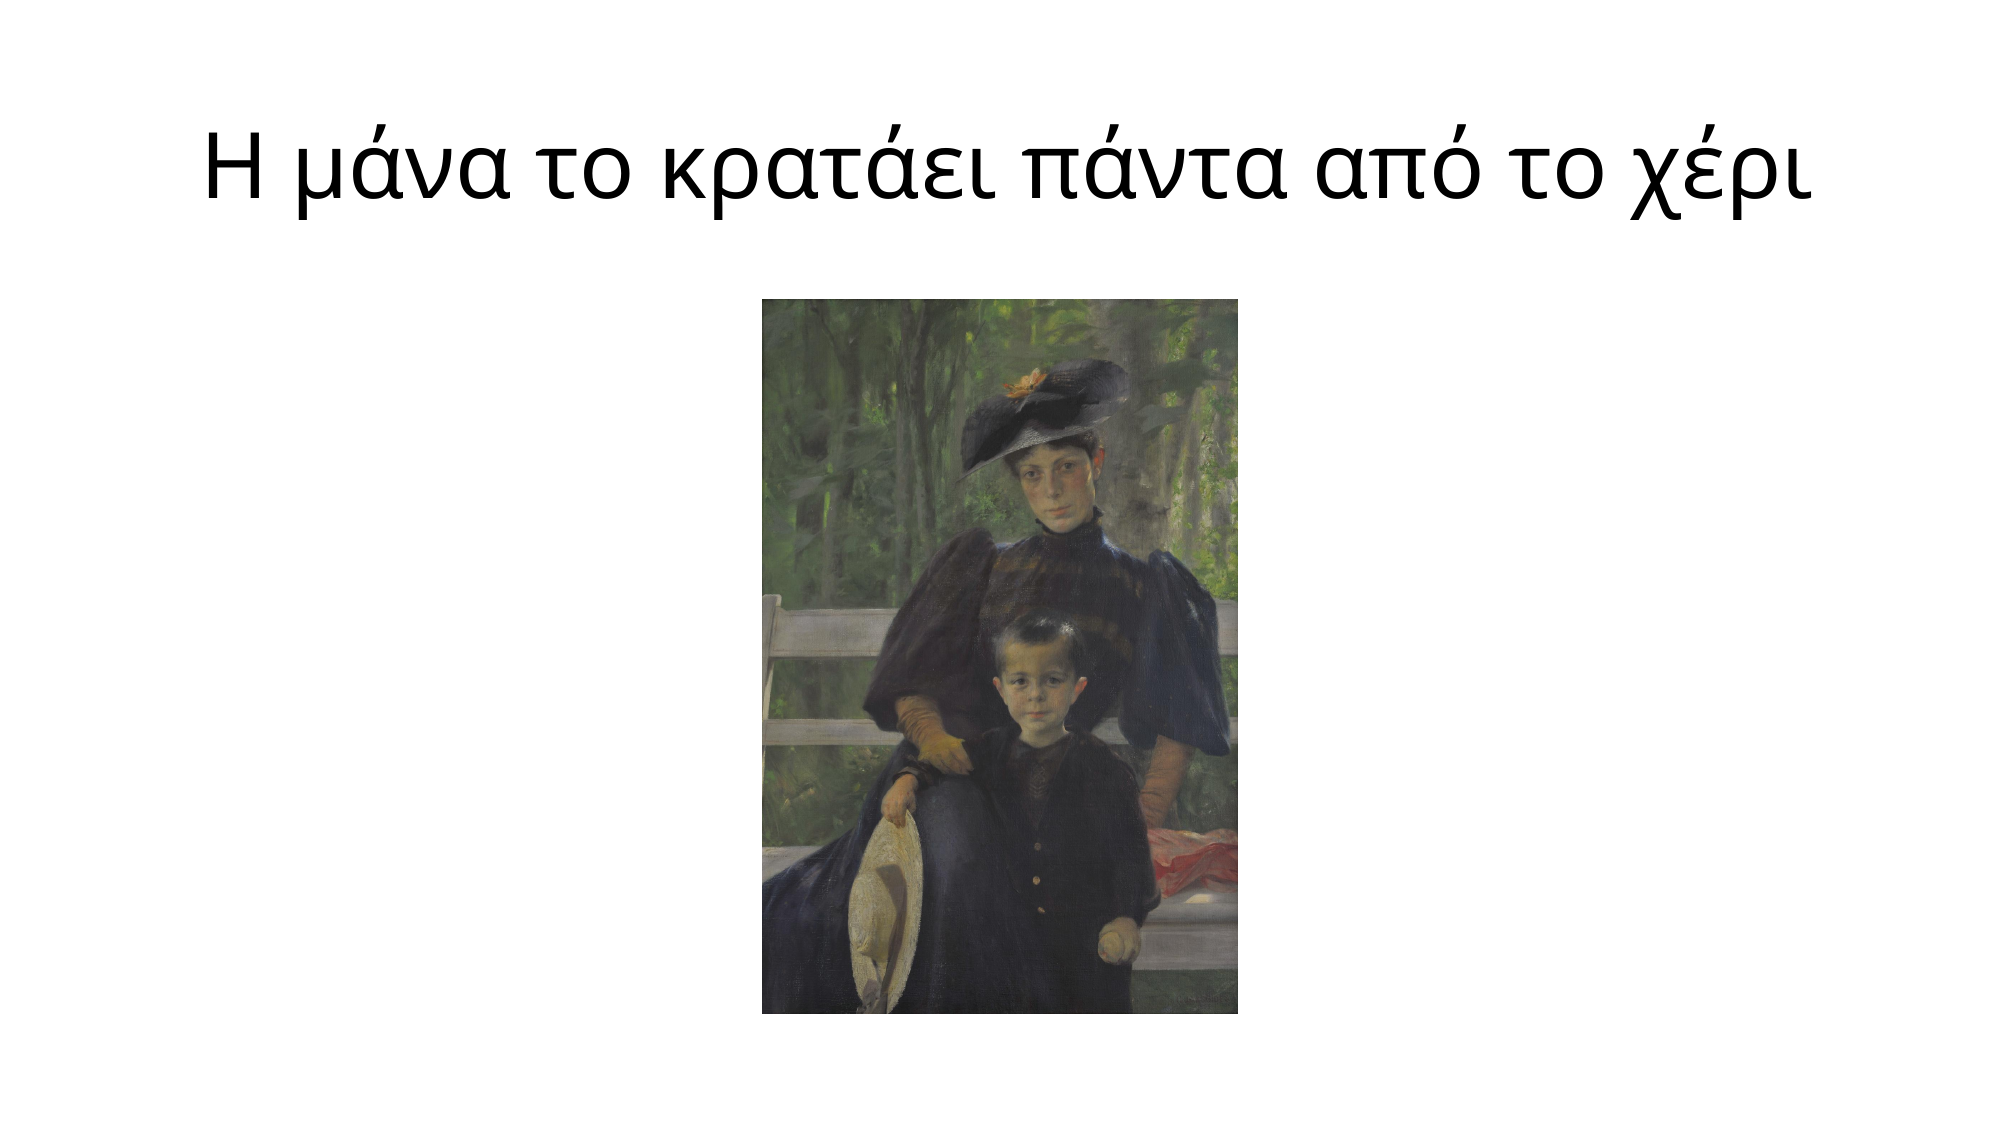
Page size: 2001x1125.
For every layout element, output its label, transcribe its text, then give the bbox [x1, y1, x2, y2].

title Η μάνα το κρατάει πάντα από το χέρι [137, 59, 1863, 278]
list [762, 299, 1238, 1014]
